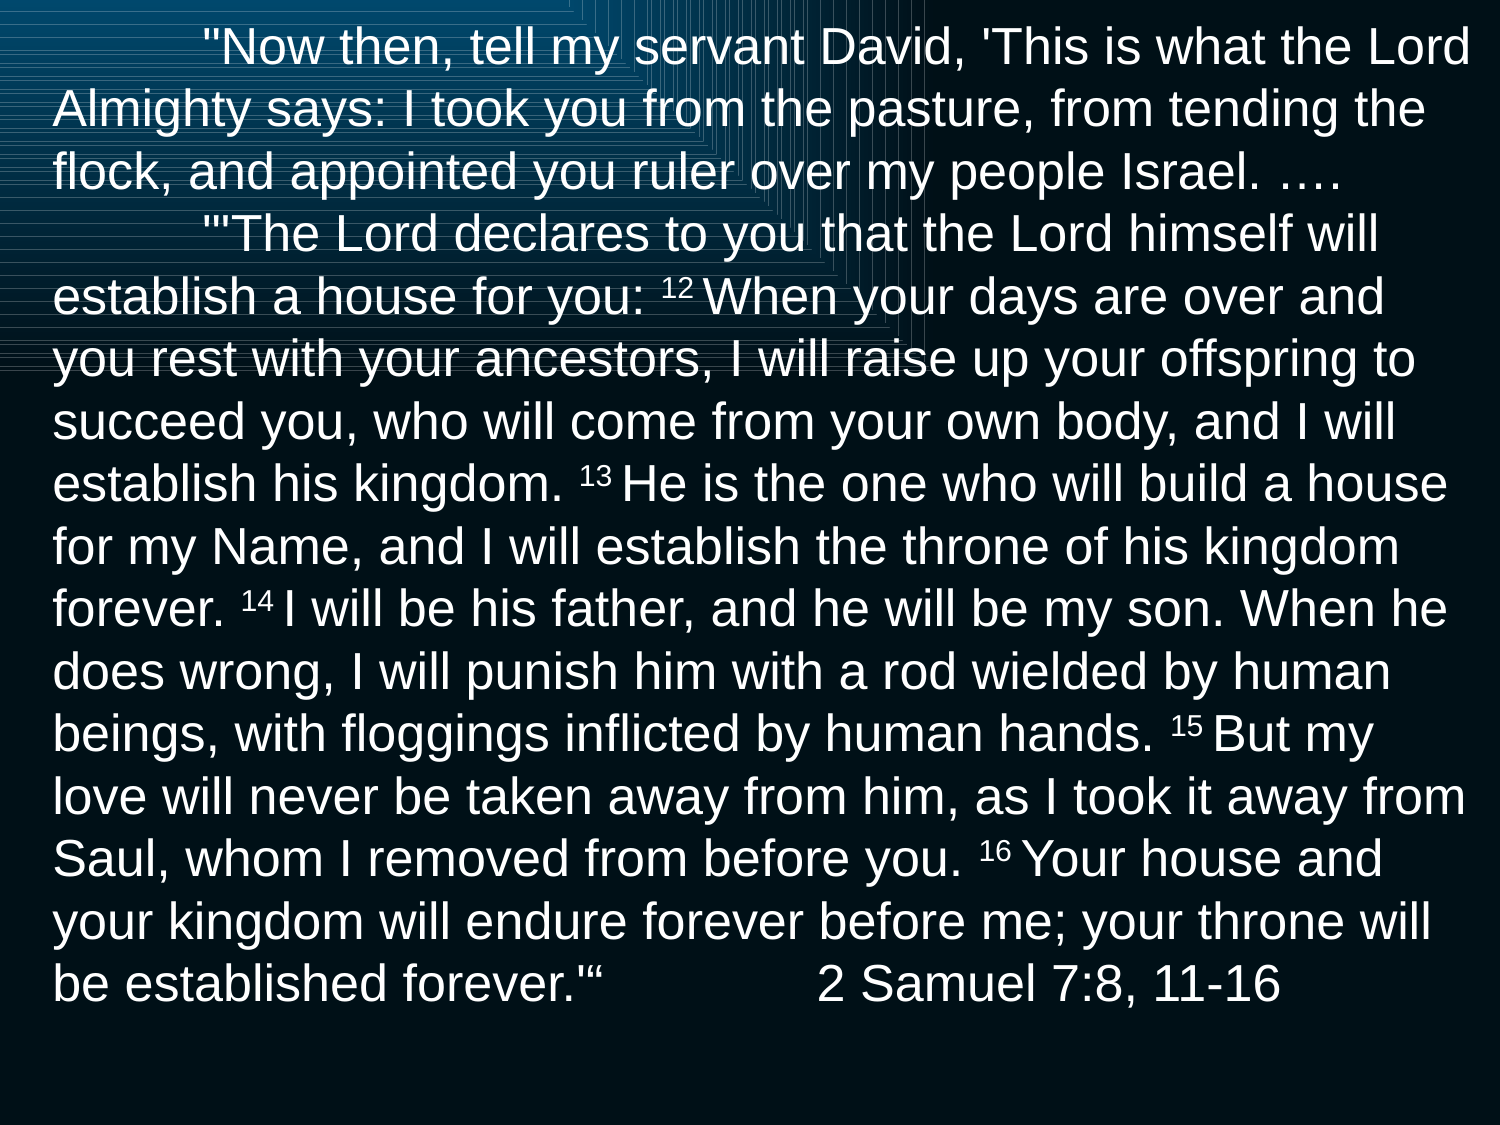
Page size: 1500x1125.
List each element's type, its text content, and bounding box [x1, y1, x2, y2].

text_box "Now then, tell my servant David, 'This is what the Lord Almighty says: I took you from the pasture, from tending the flock, and appointed you ruler over my people Israel. …. "'The Lord declares to you that the Lord himself will establish a house for you: 12 When your days are over and you rest with your ancestors, I will raise up your offspring to succeed you, who will come from your own body, and I will establish his kingdom. 13 He is the one who will build a house for my Name, and I will establish the throne of his kingdom forever. 14 I will be his father, and he will be my son. When he does wrong, I will punish him with a rod wielded by human beings, with floggings inflicted by human hands. 15 But my love will never be taken away from him, as I took it away from Saul, whom I removed from before you. 16 Your house and your kingdom will endure forever before me; your throne will be established forever.'“ 2 Samuel 7:8, 11-16 [37, 4, 1497, 1087]
